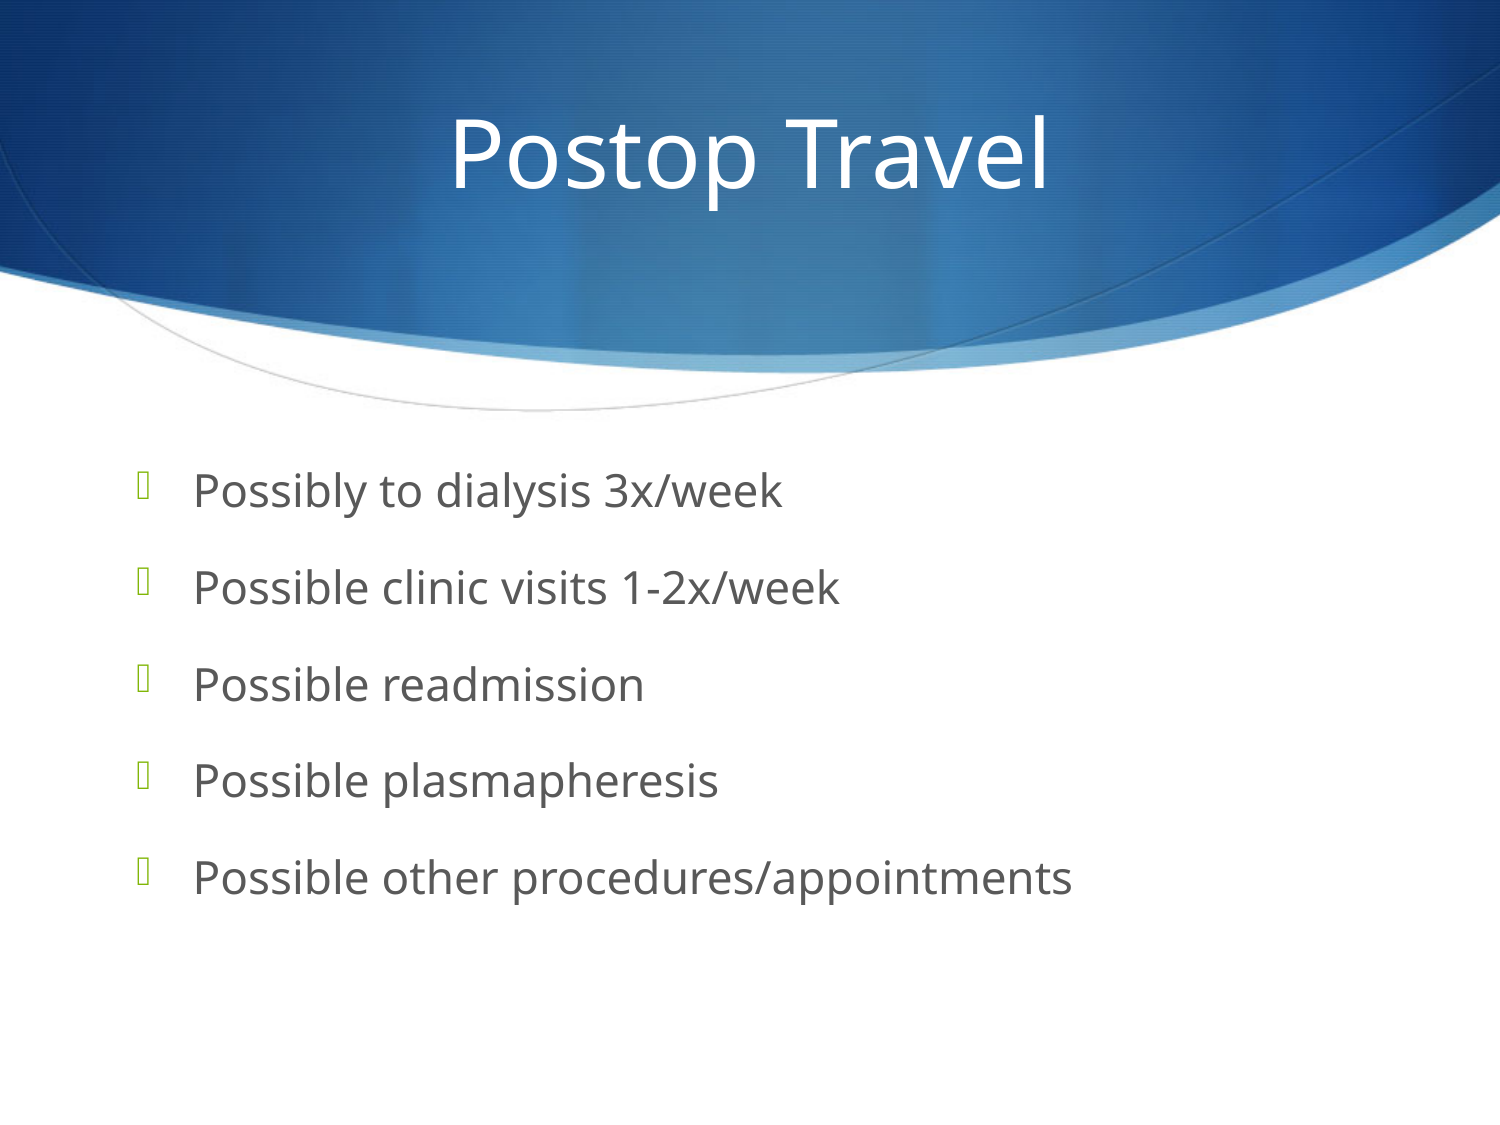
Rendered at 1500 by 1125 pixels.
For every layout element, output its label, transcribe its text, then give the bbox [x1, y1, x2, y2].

picture [0, 0, 1500, 1125]
title Postop Travel [75, 56, 1425, 245]
list Possibly to dialysis 3x/week Possible clinic visits 1-2x/week Possible readmission Possible plasmapheresis Possible other procedures/appointments [121, 454, 1379, 991]
